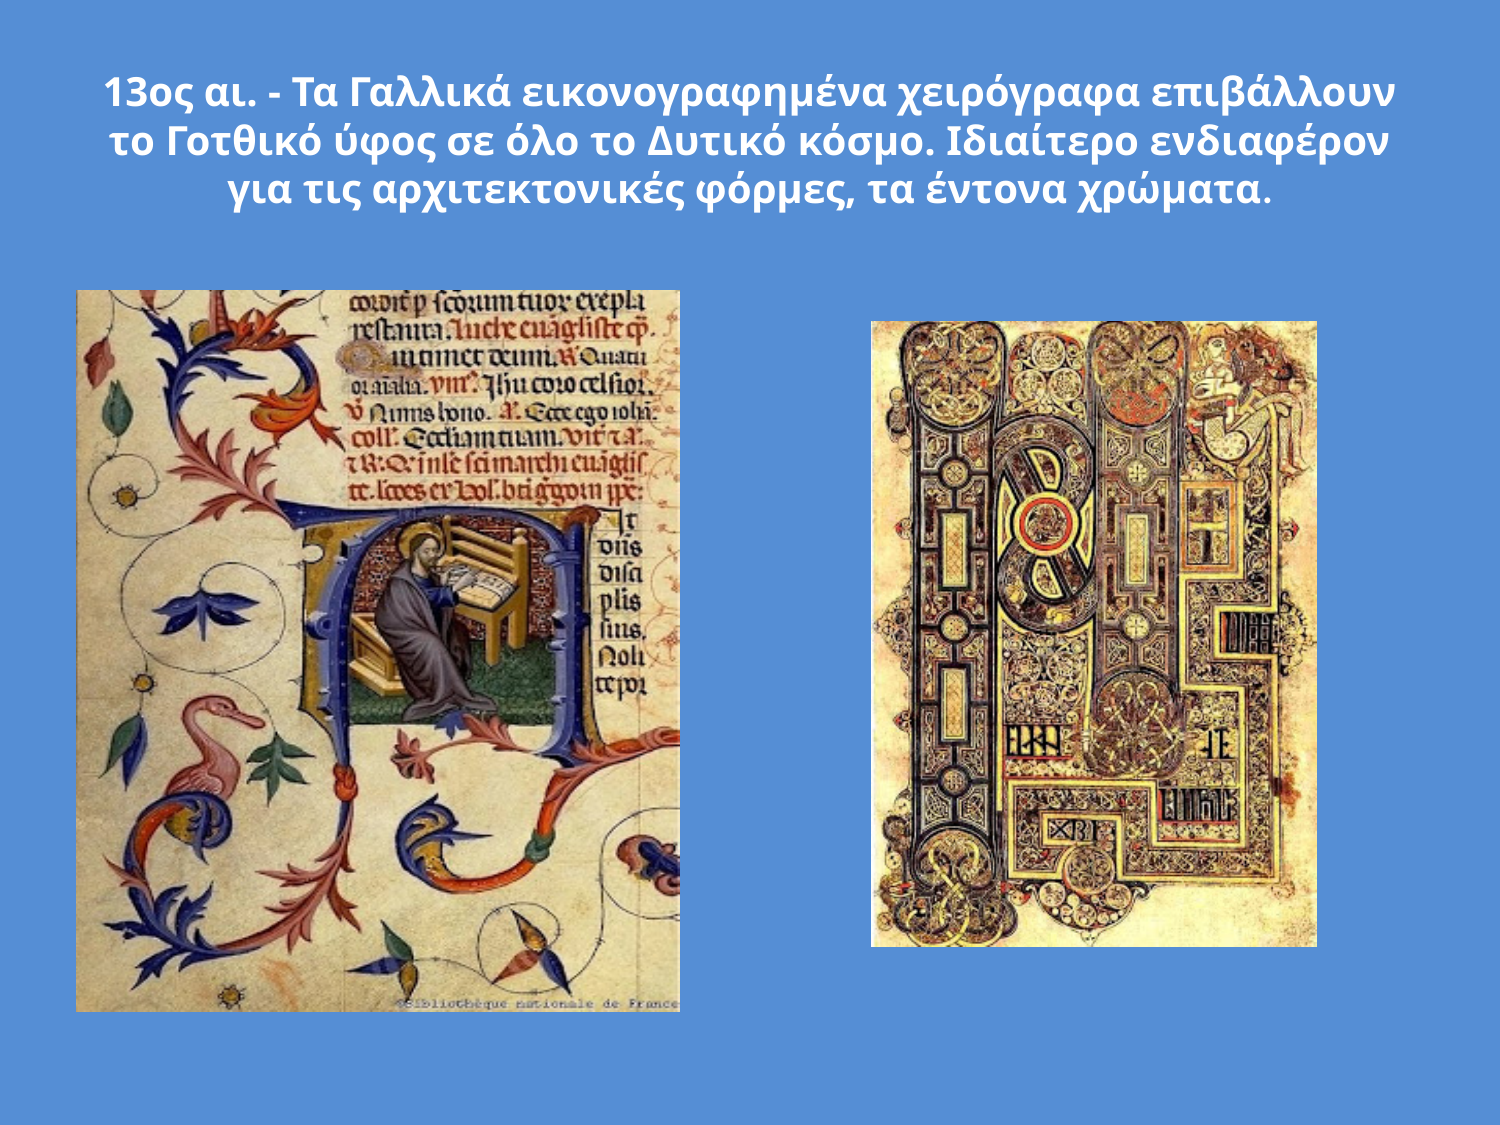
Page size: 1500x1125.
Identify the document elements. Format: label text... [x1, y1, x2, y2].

title 13ος αι. - Τα Γαλλικά εικονογραφημένα χειρόγραφα επιβάλλουν το Γοτθικό ύφος σε όλο το Δυτικό κόσμο. Ιδιαίτερο ενδιαφέρον για τις αρχιτεκτονικές φόρμες, τα έντονα χρώματα. [75, 45, 1425, 233]
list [76, 290, 680, 1012]
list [870, 320, 1317, 947]
